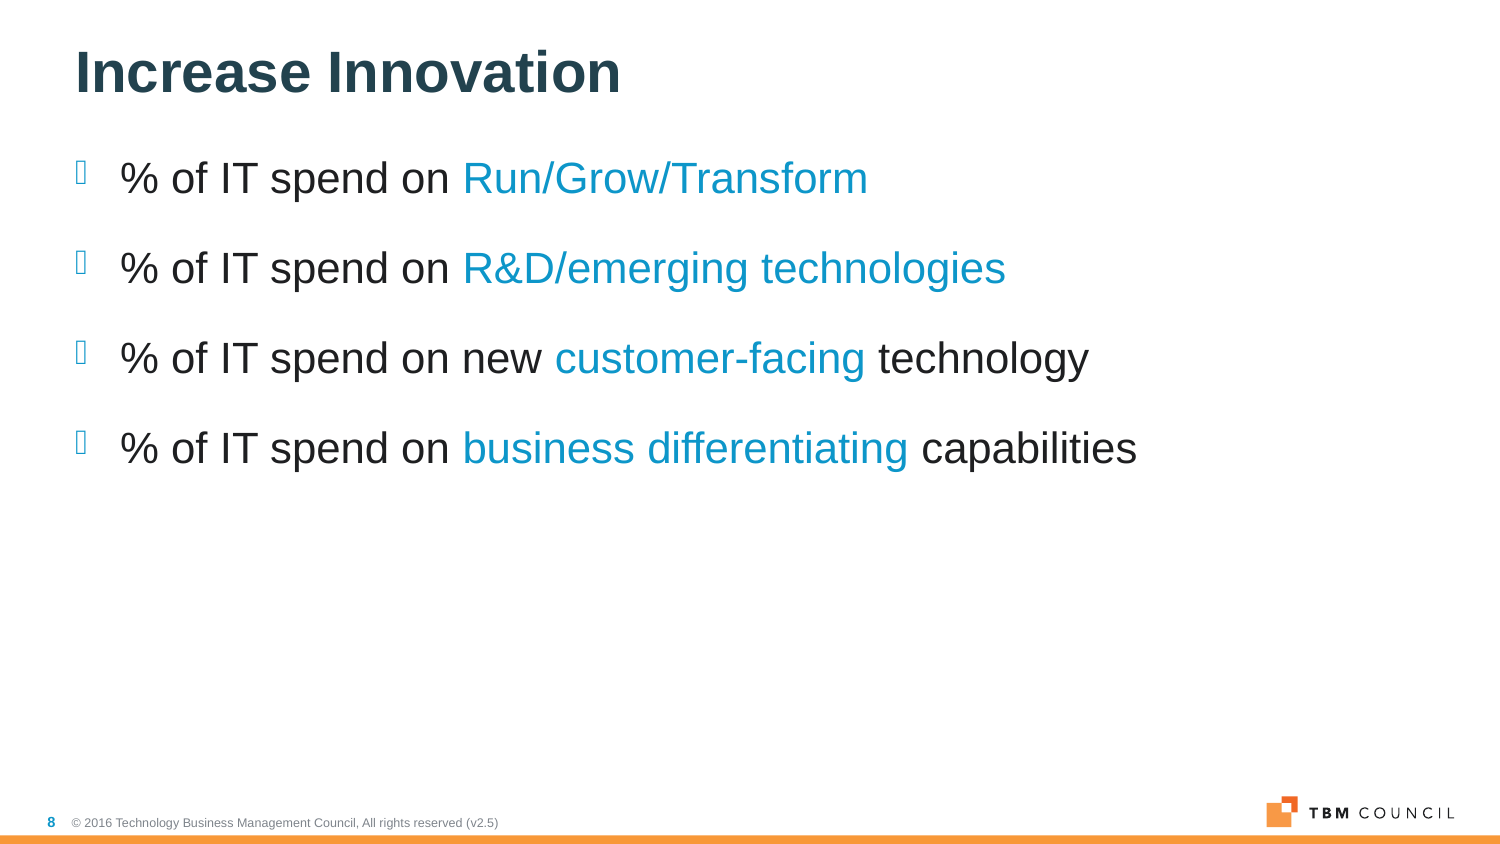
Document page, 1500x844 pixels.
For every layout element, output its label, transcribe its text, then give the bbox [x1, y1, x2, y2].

list % of IT spend on Run/Grow/Transform % of IT spend on R&D/emerging technologies % of IT spend on new customer-facing technology % of IT spend on business differentiating capabilities [75, 150, 1425, 760]
title Increase Innovation [75, 1, 1425, 150]
